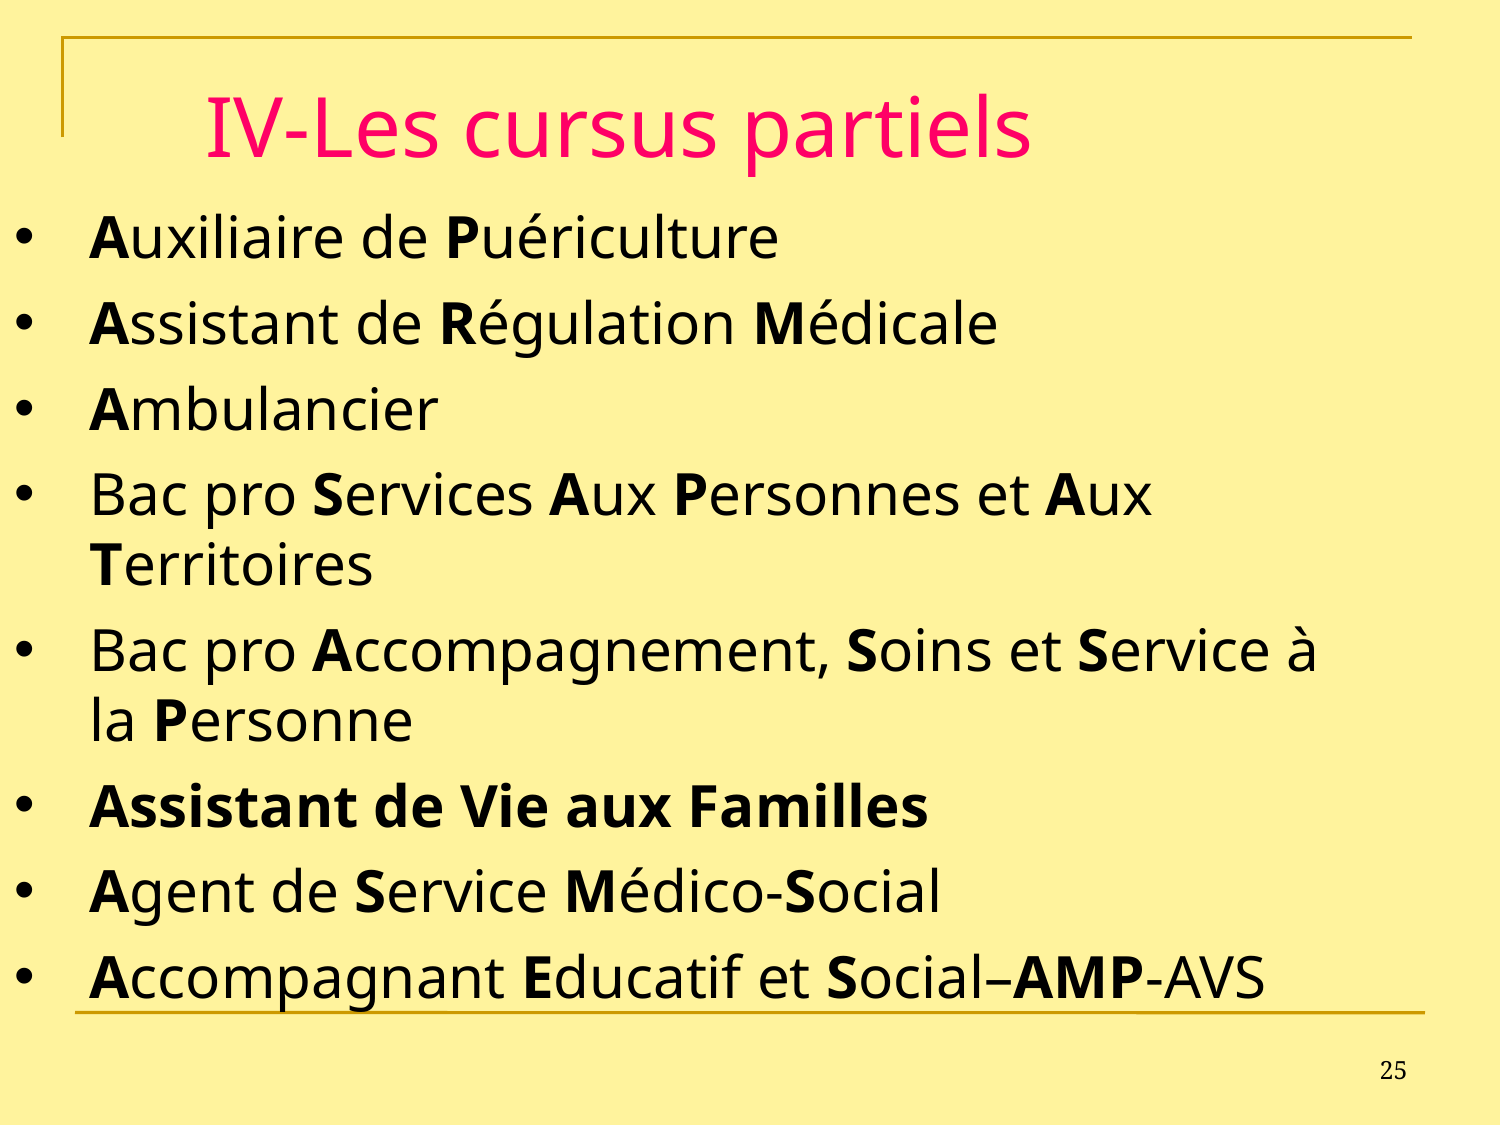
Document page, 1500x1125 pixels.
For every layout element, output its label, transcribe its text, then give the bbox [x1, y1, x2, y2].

text_box IV-Les cursus partiels [53, 66, 1365, 182]
list Auxiliaire de Puériculture Assistant de Régulation Médicale Ambulancier Bac pro Services Aux Personnes et Aux Territoires Bac pro Accompagnement, Soins et Service à la Personne Assistant de Vie aux Familles Agent de Service Médico-Social Accompagnant Educatif et Social–AMP-AVS [0, 192, 1348, 1083]
slide_number 25 [1074, 1023, 1423, 1097]
